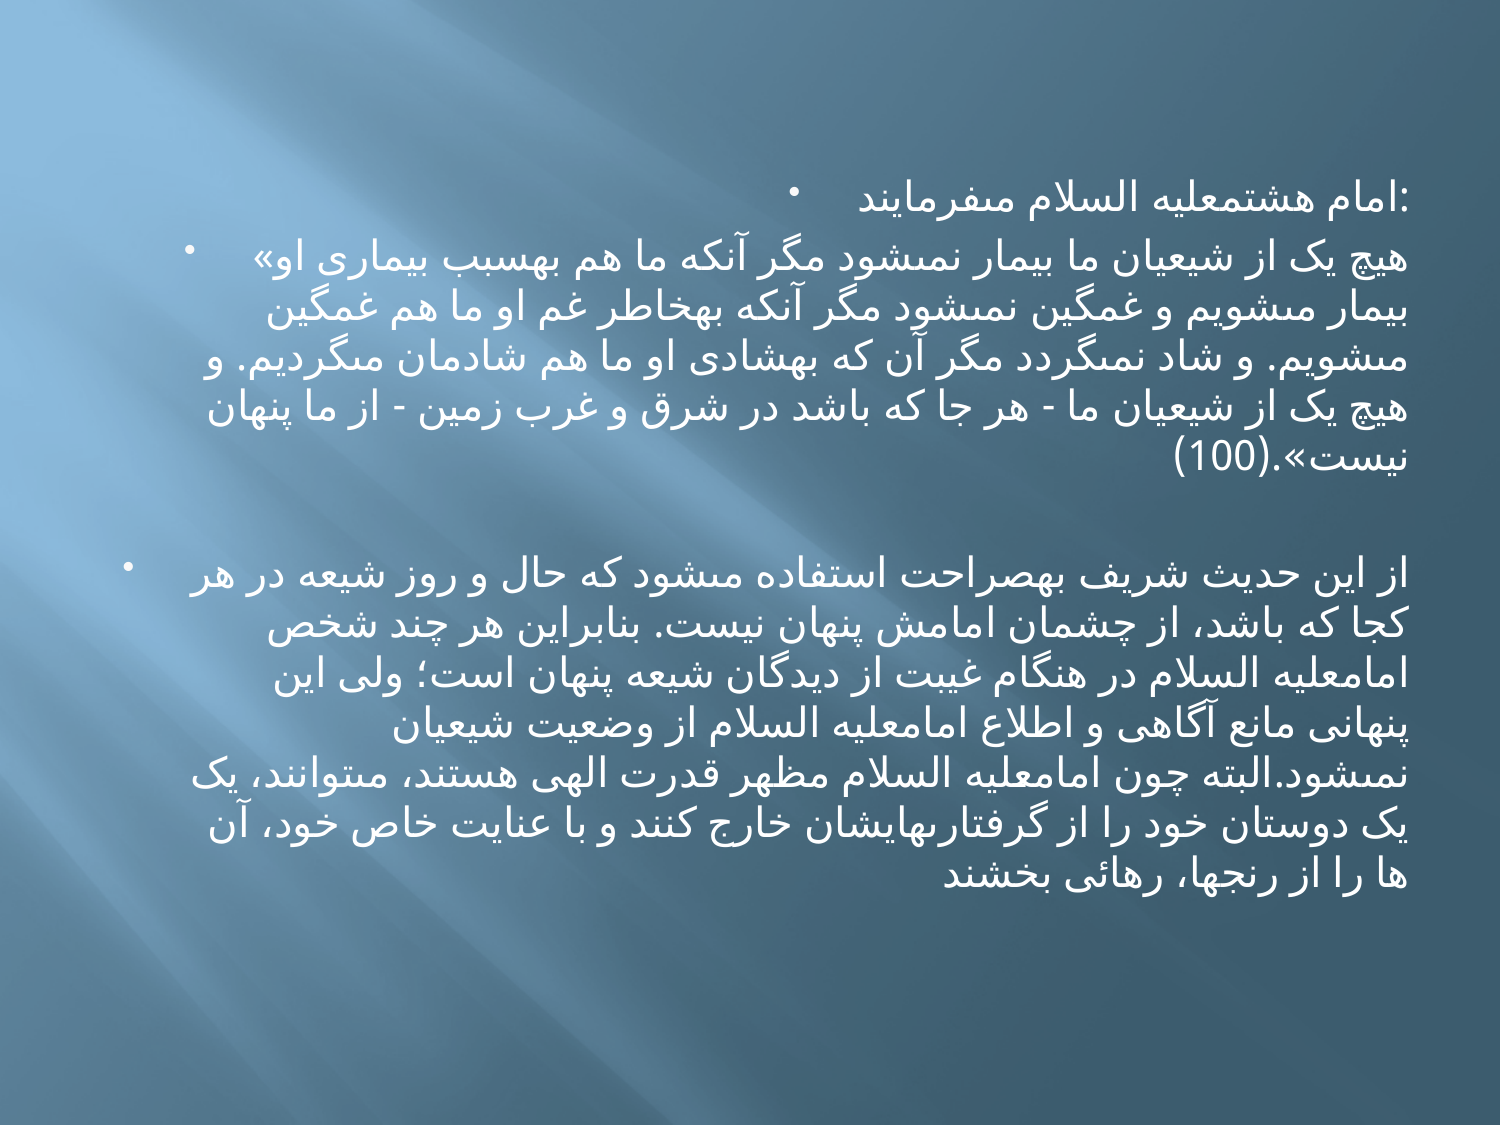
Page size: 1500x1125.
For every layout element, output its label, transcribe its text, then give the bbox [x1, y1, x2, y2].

list امام هشتم‏عليه السلام مى‏فرمايند: «هيچ يک از شيعيان ما بيمار نمى‏شود مگر آن‏که ما هم به‏سبب بيمارى او بيمار مى‏شويم و غمگين نمى‏شود مگر آنکه به‏خاطر غم او ما هم غمگين مى‏شويم. و شاد نمى‏گردد مگر آن که به‏شادى او ما هم شادمان مى‏گرديم. و هيچ يک از شيعيان ما - هر جا که باشد در شرق و غرب زمين - از ما پنهان نيست».(100) از اين حديث شريف به‏صراحت استفاده مى‏شود که حال و روز شيعه در هر کجا که باشد، از چشمان امامش پنهان نيست. بنابراين هر چند شخص امام‏عليه السلام در هنگام غيبت از ديدگان شيعه پنهان است؛ ولى اين پنهانى مانع آگاهى و اطلاع امام‏عليه السلام از وضعيت شيعيان نمى‏شود.البته چون امام‏عليه السلام مظهر قدرت الهى هستند، مى‏توانند، يک يک دوستان خود را از گرفتارى‏هايشان خارج کنند و با عنايت خاص خود، آن ها را از رنج‏ها، رهائى بخشند [75, 162, 1425, 1035]
